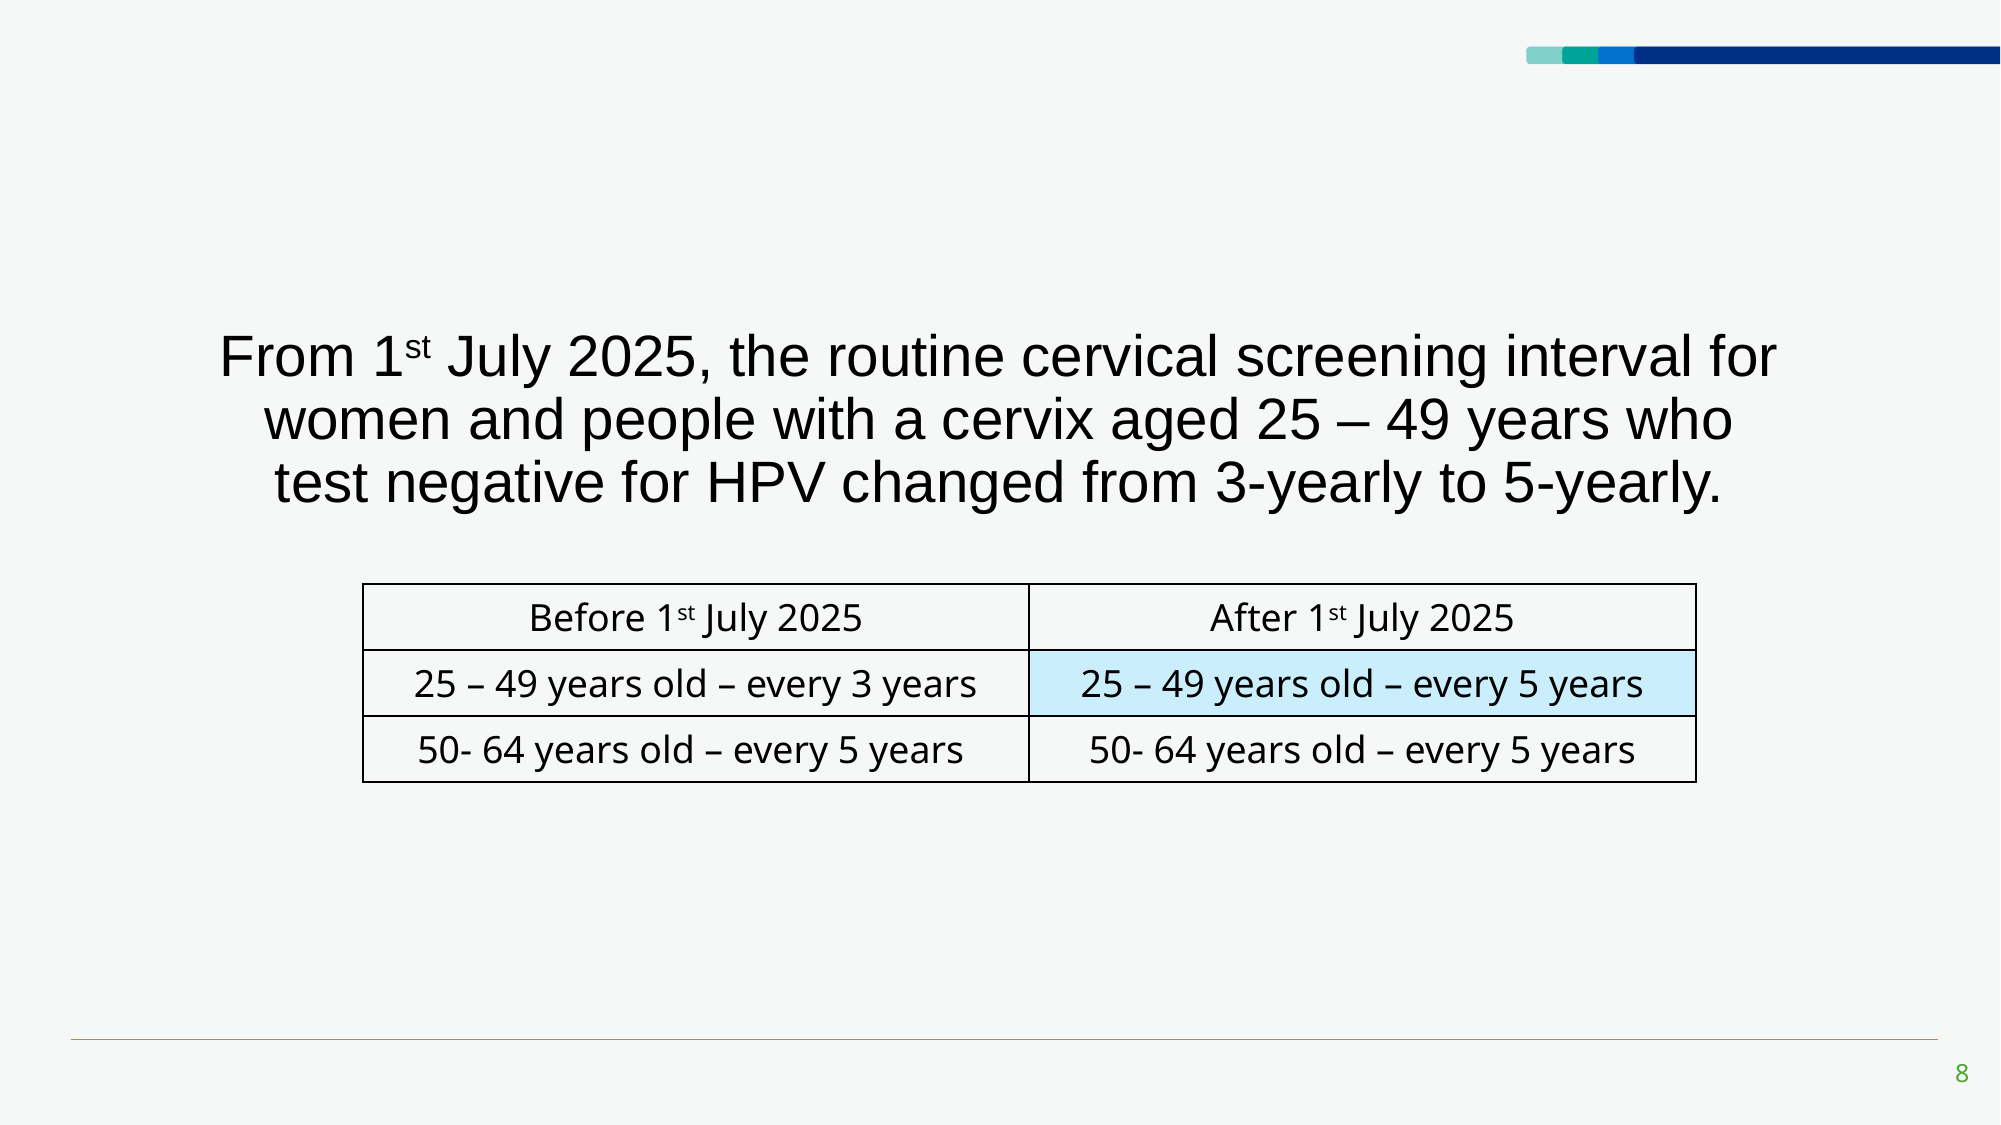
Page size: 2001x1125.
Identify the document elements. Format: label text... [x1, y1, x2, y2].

table_header Before 1st July 2025 [364, 585, 1028, 649]
table_cell 25 – 49 years old – every 3 years [364, 651, 1028, 715]
table_cell 25 – 49 years old – every 5 years [1030, 651, 1695, 715]
picture [1513, 41, 2001, 71]
table_header After 1st July 2025 [1030, 585, 1695, 649]
table_cell 50- 64 years old – every 5 years [1030, 717, 1695, 781]
table_cell 50- 64 years old – every 5 years [364, 717, 1028, 781]
list From 1st July 2025, the routine cervical screening interval for women and people with a cervix aged 25 – 49 years who test negative for HPV changed from 3-yearly to 5-yearly. [195, 197, 1805, 767]
